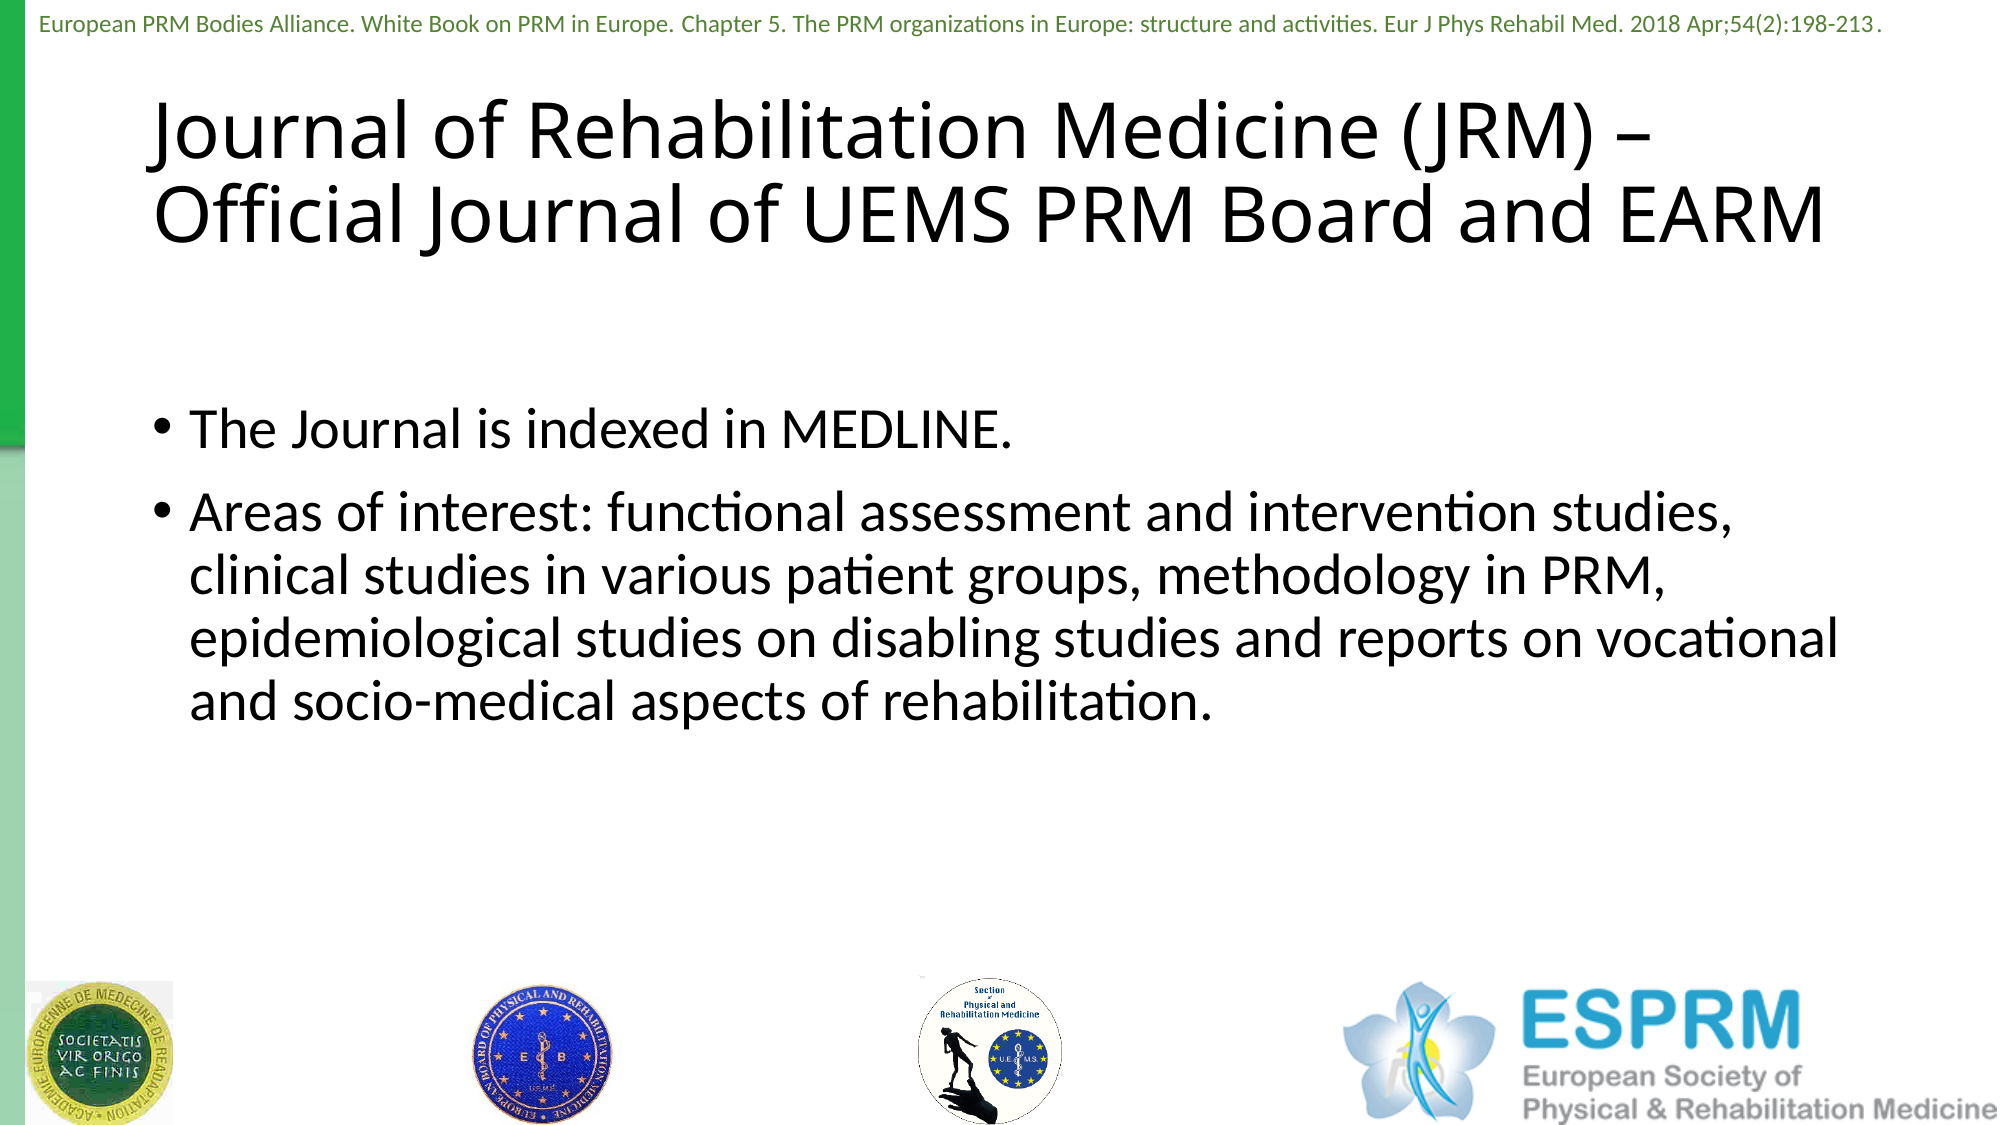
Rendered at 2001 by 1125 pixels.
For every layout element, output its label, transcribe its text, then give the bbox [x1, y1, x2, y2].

list The Journal is indexed in MEDLINE. Areas of interest: functional assessment and intervention studies, clinical studies in various patient groups, methodology in PRM, epidemiological studies on disabling studies and reports on vocational and socio-medical aspects of rehabilitation. [137, 299, 1863, 970]
picture [905, 970, 1070, 1125]
picture [0, 0, 173, 1125]
title Journal of Rehabilitation Medicine (JRM) – Official Journal of UEMS PRM Board and EARM [137, 74, 1863, 278]
picture [467, 982, 615, 1125]
picture [1343, 981, 1997, 1125]
